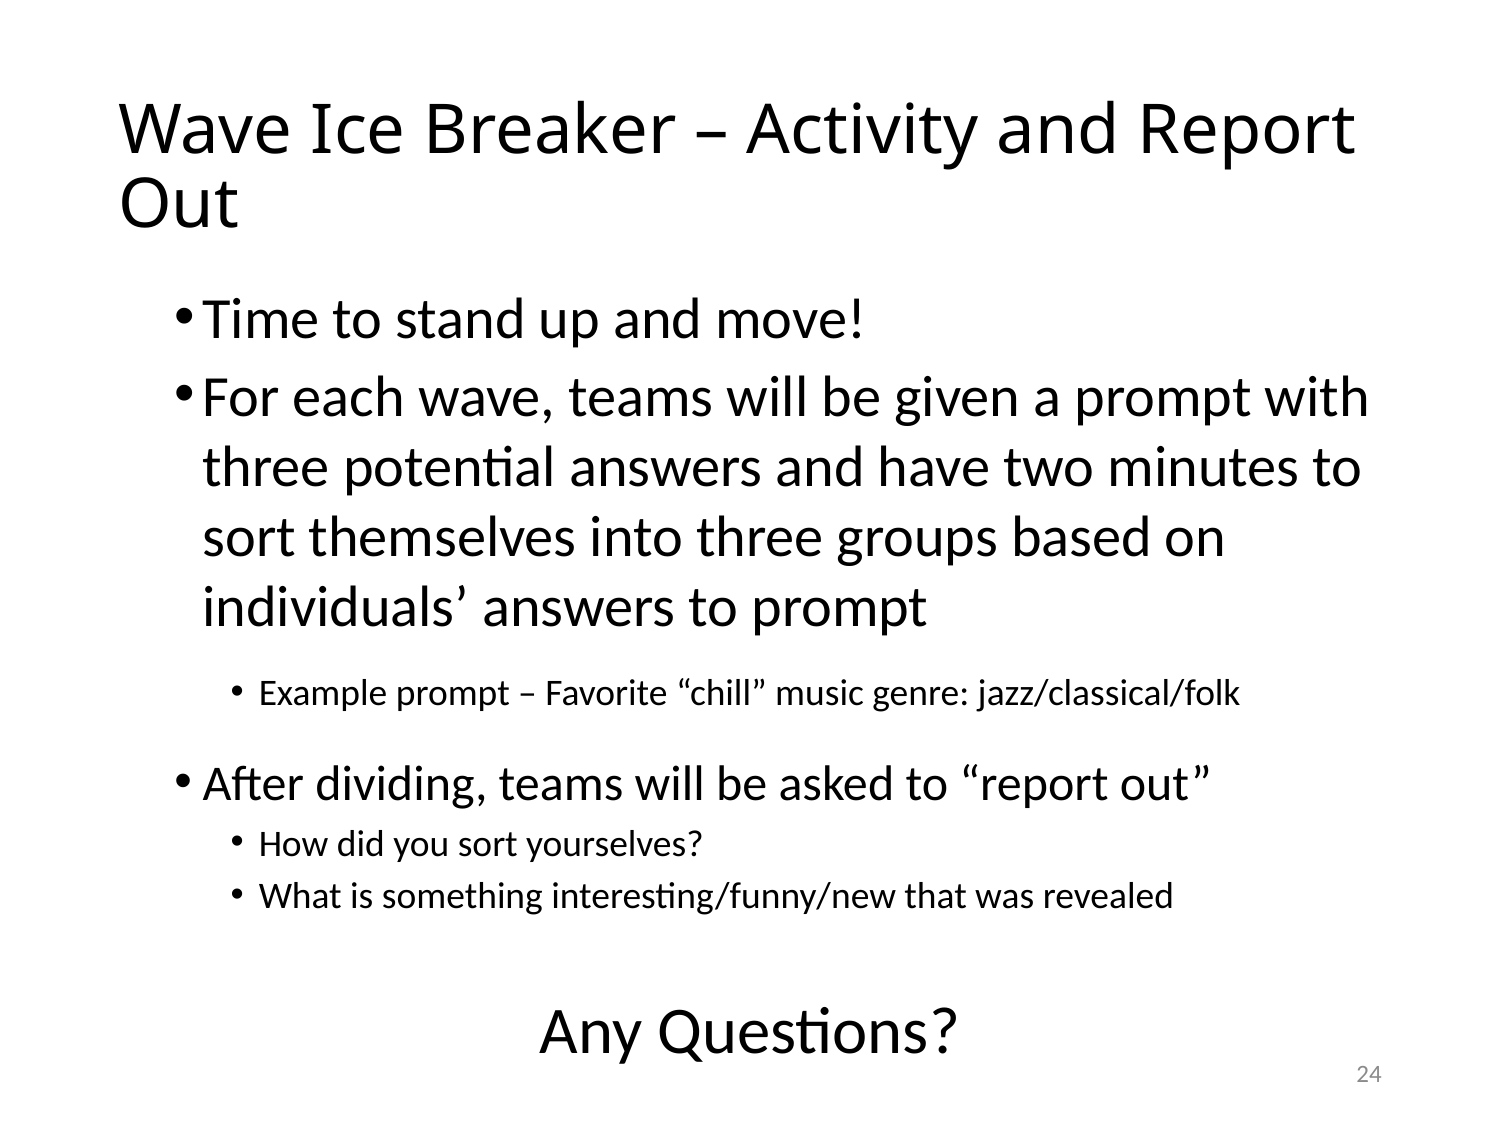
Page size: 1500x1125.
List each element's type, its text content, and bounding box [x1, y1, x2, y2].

title Wave Ice Breaker – Activity and Report Out [103, 59, 1397, 237]
text_box Any Questions? [312, 979, 1188, 1075]
list Time to stand up and move! For each wave, teams will be given a prompt with three potential answers and have two minutes to sort themselves into three groups based on individuals’ answers to prompt Example prompt – Favorite “chill” music genre: jazz/classical/folk After dividing, teams will be asked to “report out” How did you sort yourselves? What is something interesting/funny/new that was revealed [103, 237, 1397, 1014]
slide_number 24 [1059, 1042, 1397, 1103]
